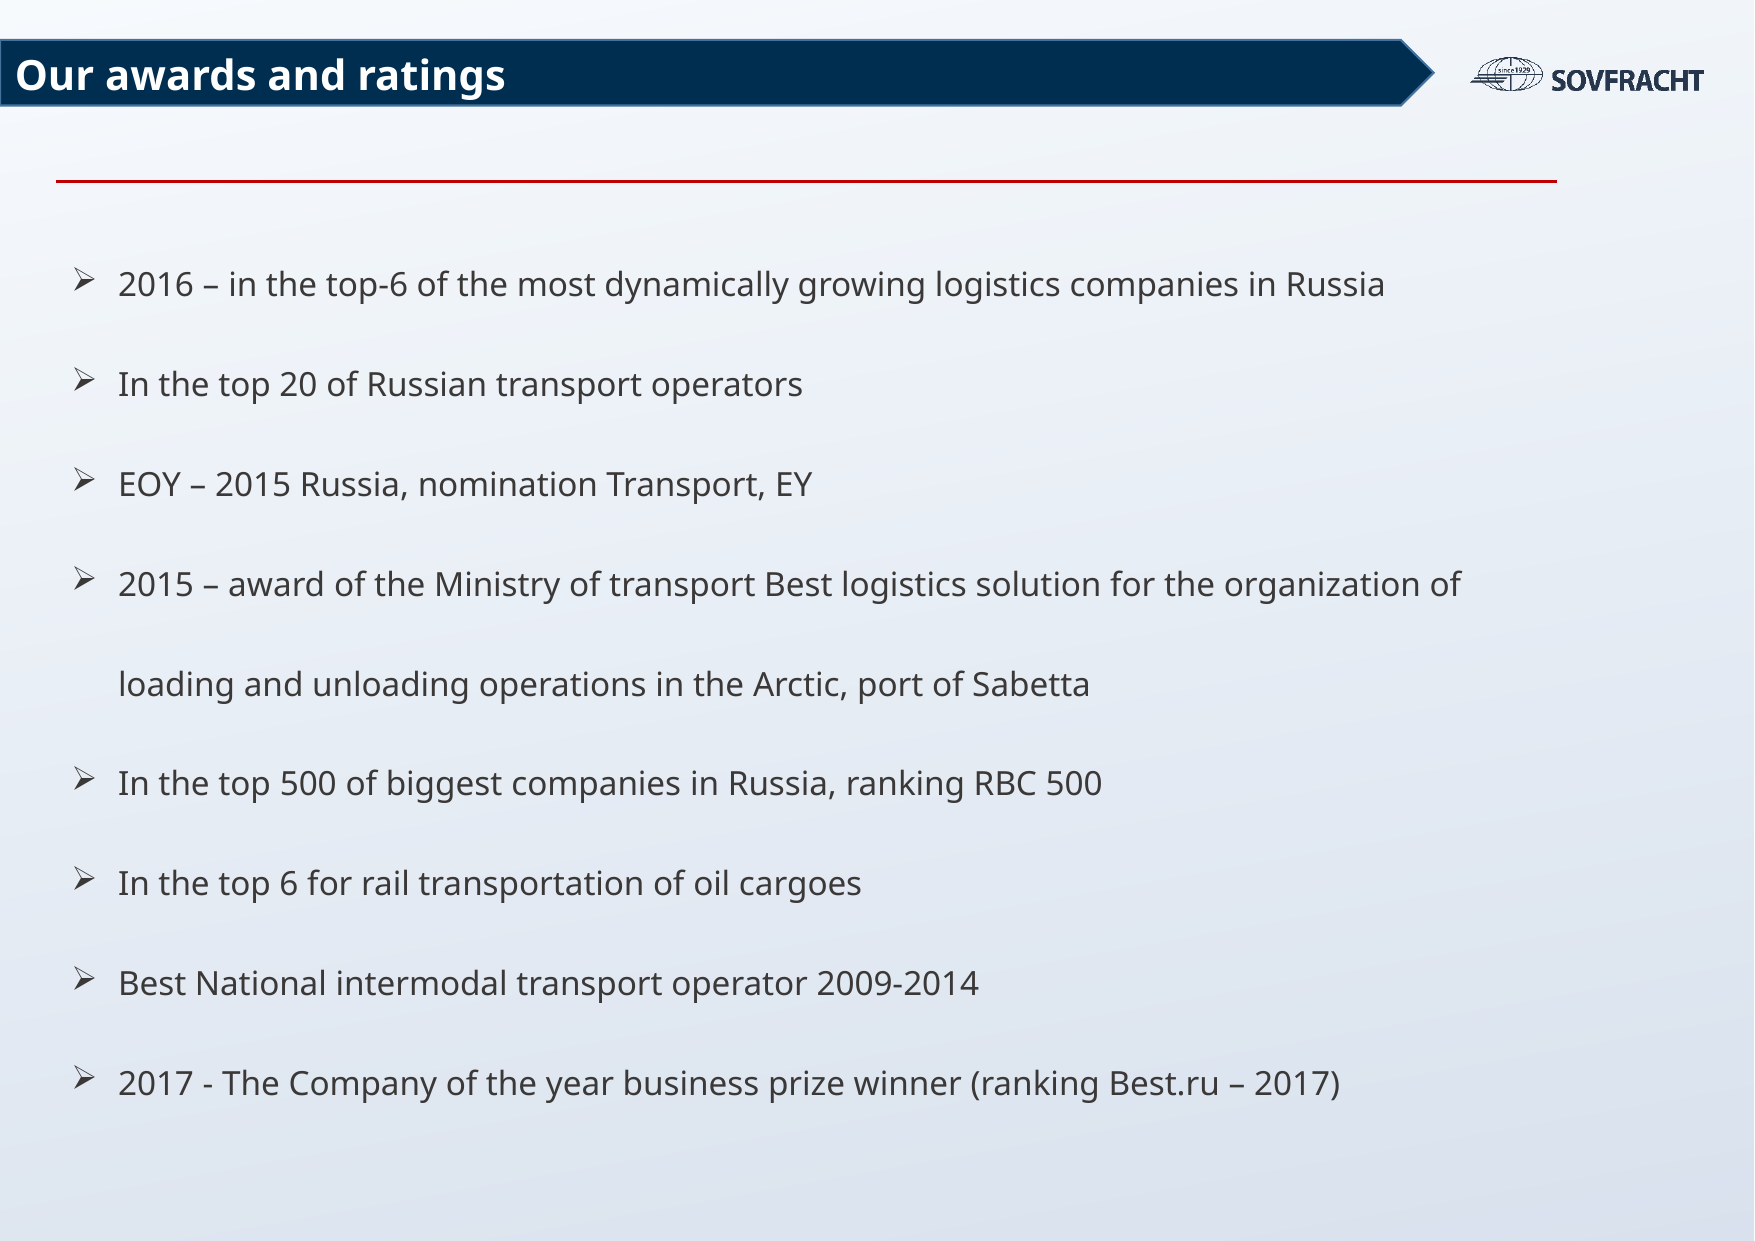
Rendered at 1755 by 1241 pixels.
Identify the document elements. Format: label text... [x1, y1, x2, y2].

picture [1470, 57, 1705, 91]
text_box Our awards and ratings [0, 41, 1434, 107]
text_box 2016 – in the top-6 of the most dynamically growing logistics companies in Russia In the top 20 of Russian transport operators EOY – 2015 Russia, nomination Transport, EY 2015 – award of the Ministry of transport Best logistics solution for the organization of loading and unloading operations in the Arctic, port of Sabetta In the top 500 of biggest companies in Russia, ranking RBC 500 In the top 6 for rail transportation of oil cargoes Best National intermodal transport operator 2009-2014 2017 - The Company of the year business prize winner (ranking Best.ru – 2017) [56, 196, 1510, 1210]
